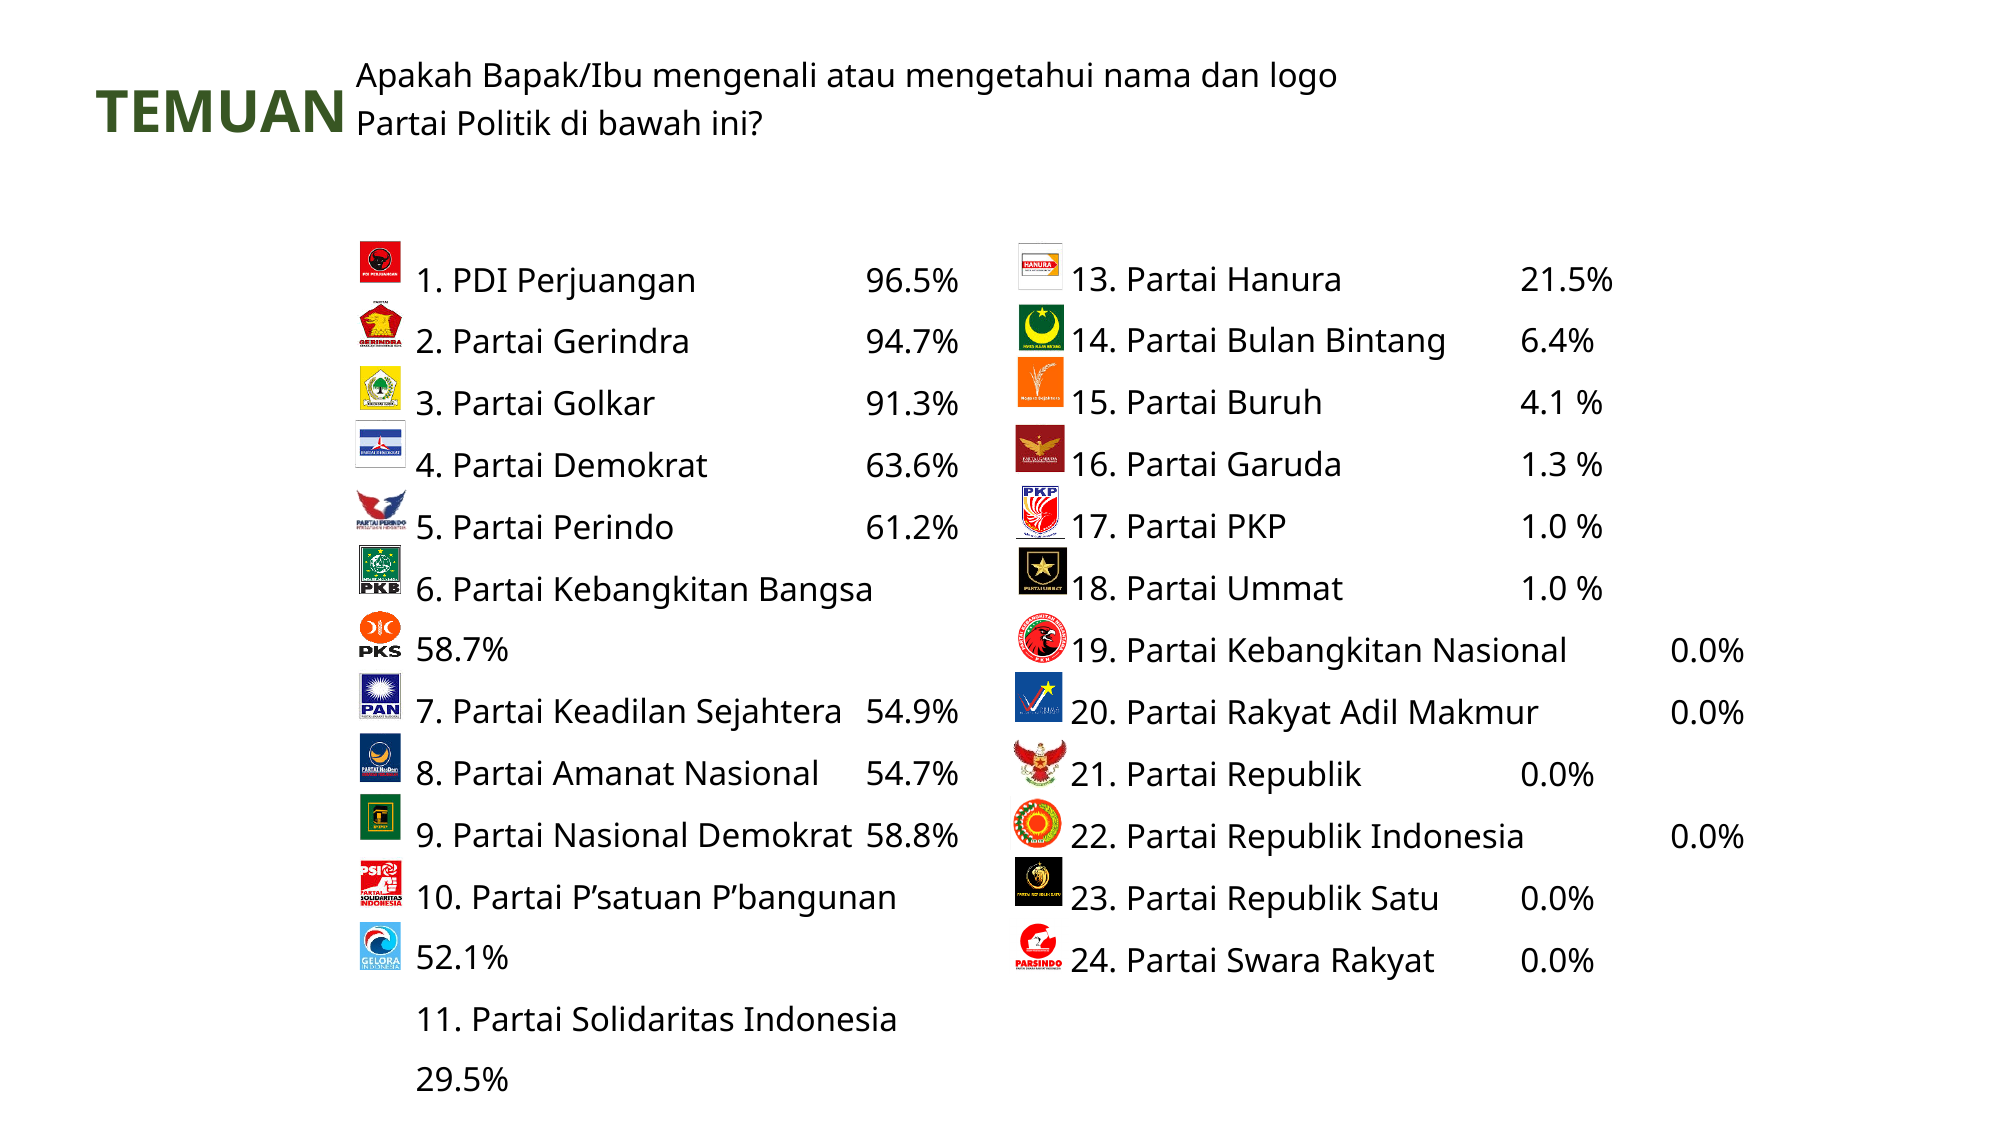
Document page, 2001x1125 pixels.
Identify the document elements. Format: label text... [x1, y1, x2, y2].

picture [356, 669, 404, 721]
picture [1015, 672, 1063, 722]
picture [1016, 485, 1066, 539]
picture [1008, 918, 1069, 974]
picture [359, 733, 401, 783]
picture [359, 545, 401, 594]
list 1. PDI Perjuangan 96.5% 2. Partai Gerindra 94.7% 3. Partai Golkar 91.3% 4. Partai Demokrat 63.6% 5. Partai Perindo 61.2% 6. Partai Kebangkitan Bangsa 58.7% 7. Partai Keadilan Sejahtera 54.9% 8. Partai Amanat Nasional 54.7% 9. Partai Nasional Demokrat 58.8% 10. Partai P’satuan P’bangunan 52.1% 11. Partai Solidaritas Indonesia 29.5% 12. Partai Gelora 27.1% [400, 231, 1055, 865]
picture [359, 793, 401, 840]
picture [351, 485, 410, 536]
picture [1018, 547, 1068, 595]
text_box [359, 793, 402, 845]
picture [354, 419, 406, 469]
picture [359, 240, 401, 283]
picture [1010, 796, 1064, 850]
picture [359, 857, 404, 908]
picture [359, 366, 401, 410]
picture [1015, 423, 1066, 474]
picture [357, 301, 404, 348]
picture [1017, 303, 1064, 352]
text_box TEMUAN [79, 74, 340, 142]
picture [1015, 857, 1063, 906]
picture [1016, 355, 1064, 408]
text_box Apakah Bapak/Ibu mengenali atau mengetahui nama dan logo Partai Politik di bawah ini? [340, 38, 1357, 150]
picture [1002, 609, 1083, 668]
picture [359, 611, 401, 657]
text_box 13. Partai Hanura 21.5% 14. Partai Bulan Bintang 6.4% 15. Partai Buruh 4.1 % 16. Partai Garuda 1.3 % 17. Partai PKP 1.0 % 18. Partai Ummat 1.0 % 19. Partai Kebangkitan Nasional 0.0% 20. Partai Rakyat Adil Makmur 0.0% 21. Partai Republik 0.0% 22. Partai Republik Indonesia 0.0% 23. Partai Republik Satu 0.0% 24. Partai Swara Rakyat 0.0% [1055, 230, 1885, 987]
picture [359, 922, 401, 970]
text_box [359, 919, 402, 970]
picture [1005, 737, 1075, 788]
picture [1018, 241, 1063, 291]
